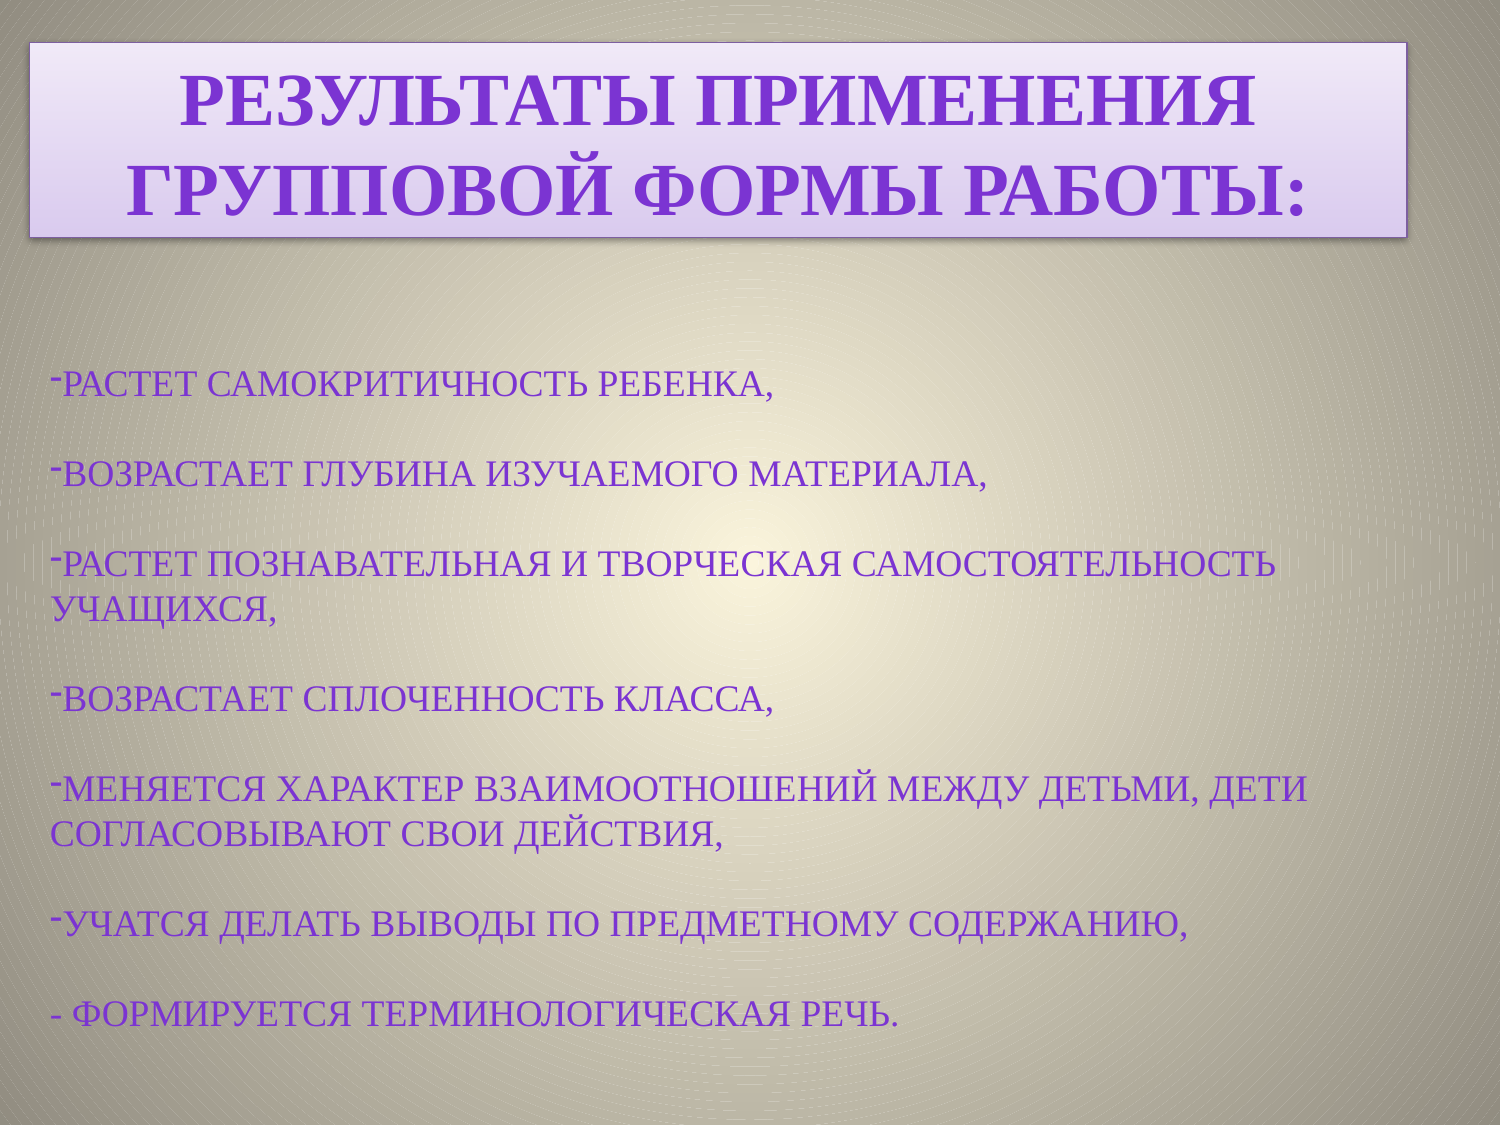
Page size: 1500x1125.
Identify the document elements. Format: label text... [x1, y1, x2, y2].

text_box Результаты применения Групповой формы работы: [29, 42, 1408, 238]
text_box растет самокритичность ребенка, возрастает глубина изучаемого материала, растет познавательная и творческая самостоятельность учащихся, возрастает сплоченность класса, меняется характер взаимоотношений между детьми, дети согласовывают свои действия, учатся делать выводы по предметному содержанию, - формируется терминологическая речь. [35, 351, 1418, 1042]
